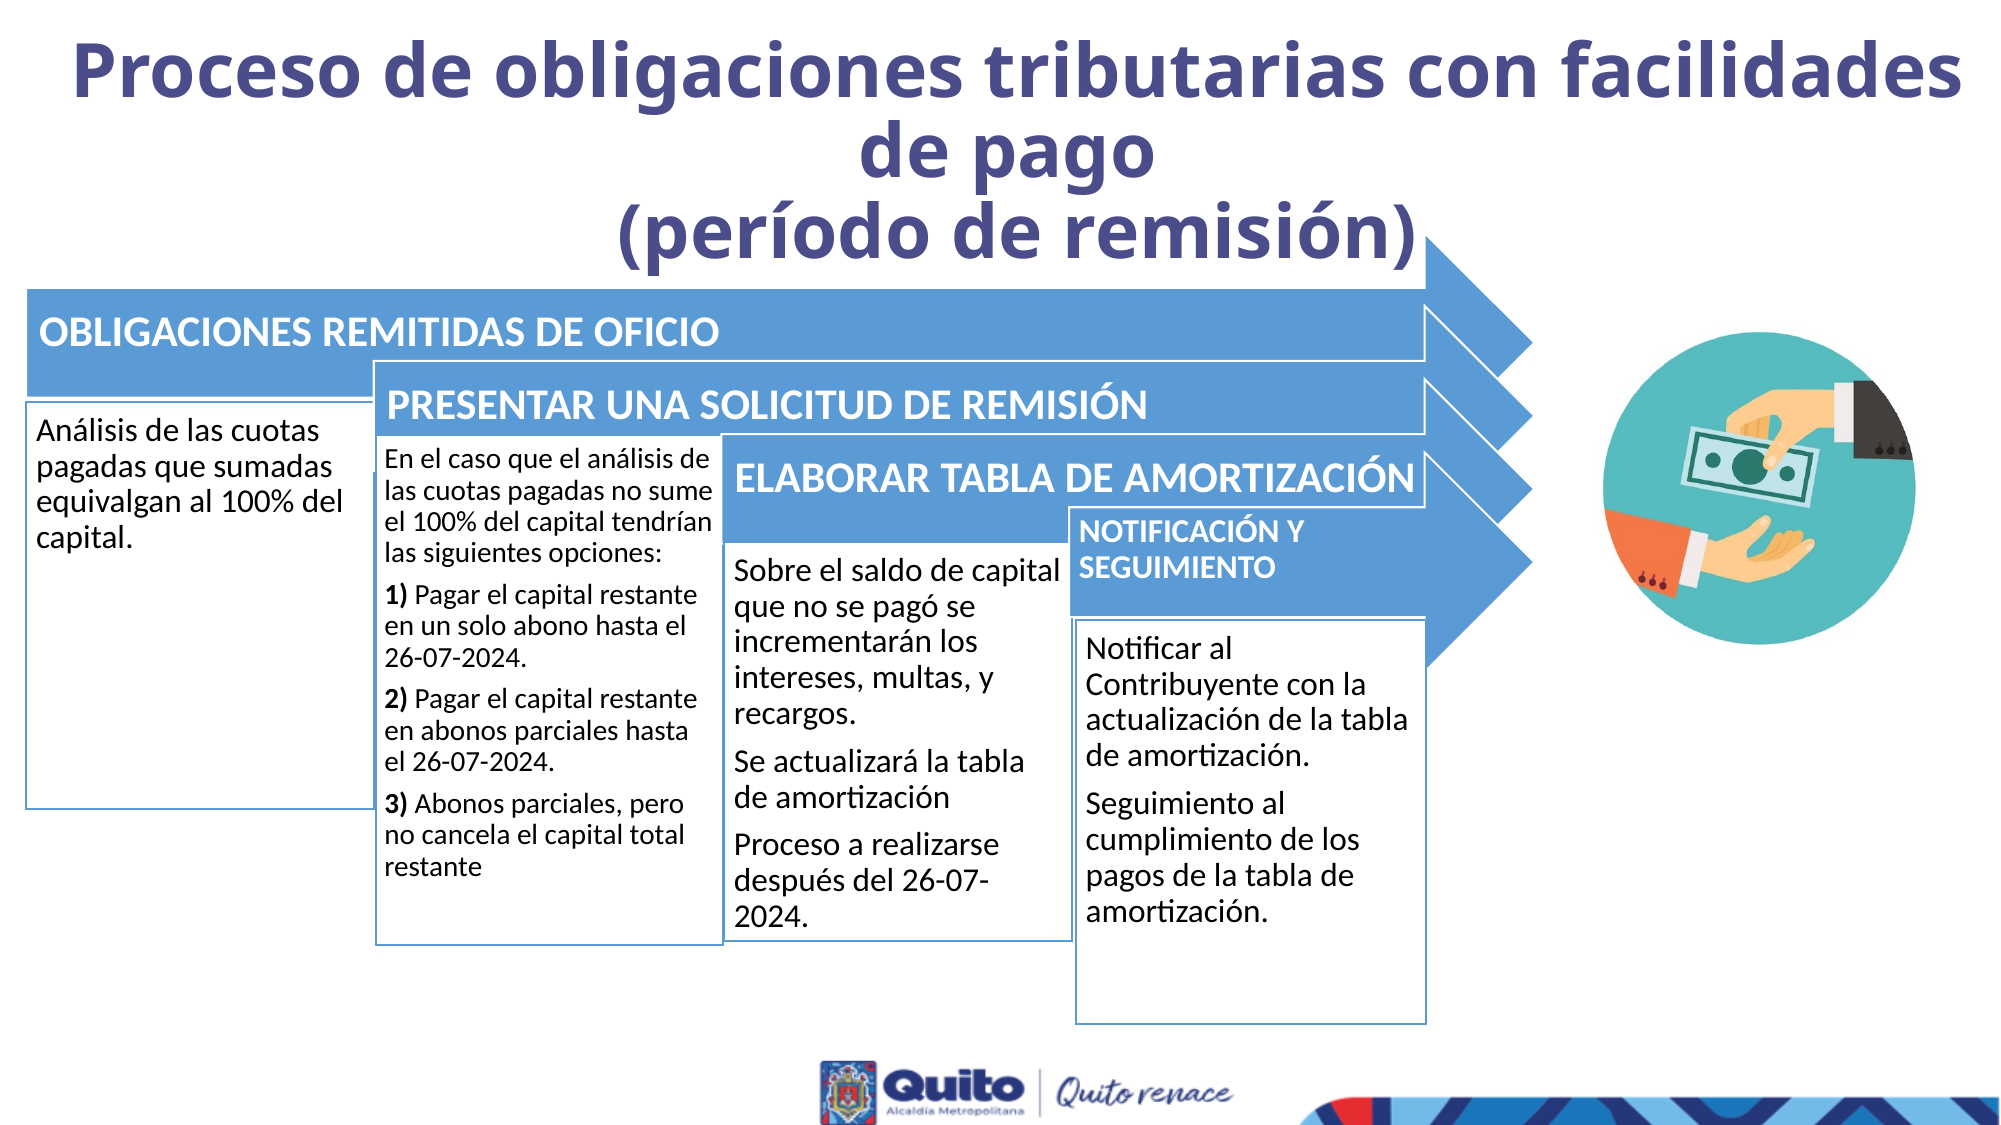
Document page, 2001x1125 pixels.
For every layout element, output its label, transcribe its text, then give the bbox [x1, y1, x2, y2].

picture [1597, 326, 1921, 650]
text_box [0, 225, 1701, 1033]
text_box Proceso de obligaciones tributarias con facilidades de pago (período de remisión) [5, 24, 2000, 207]
picture [812, 1035, 2000, 1125]
